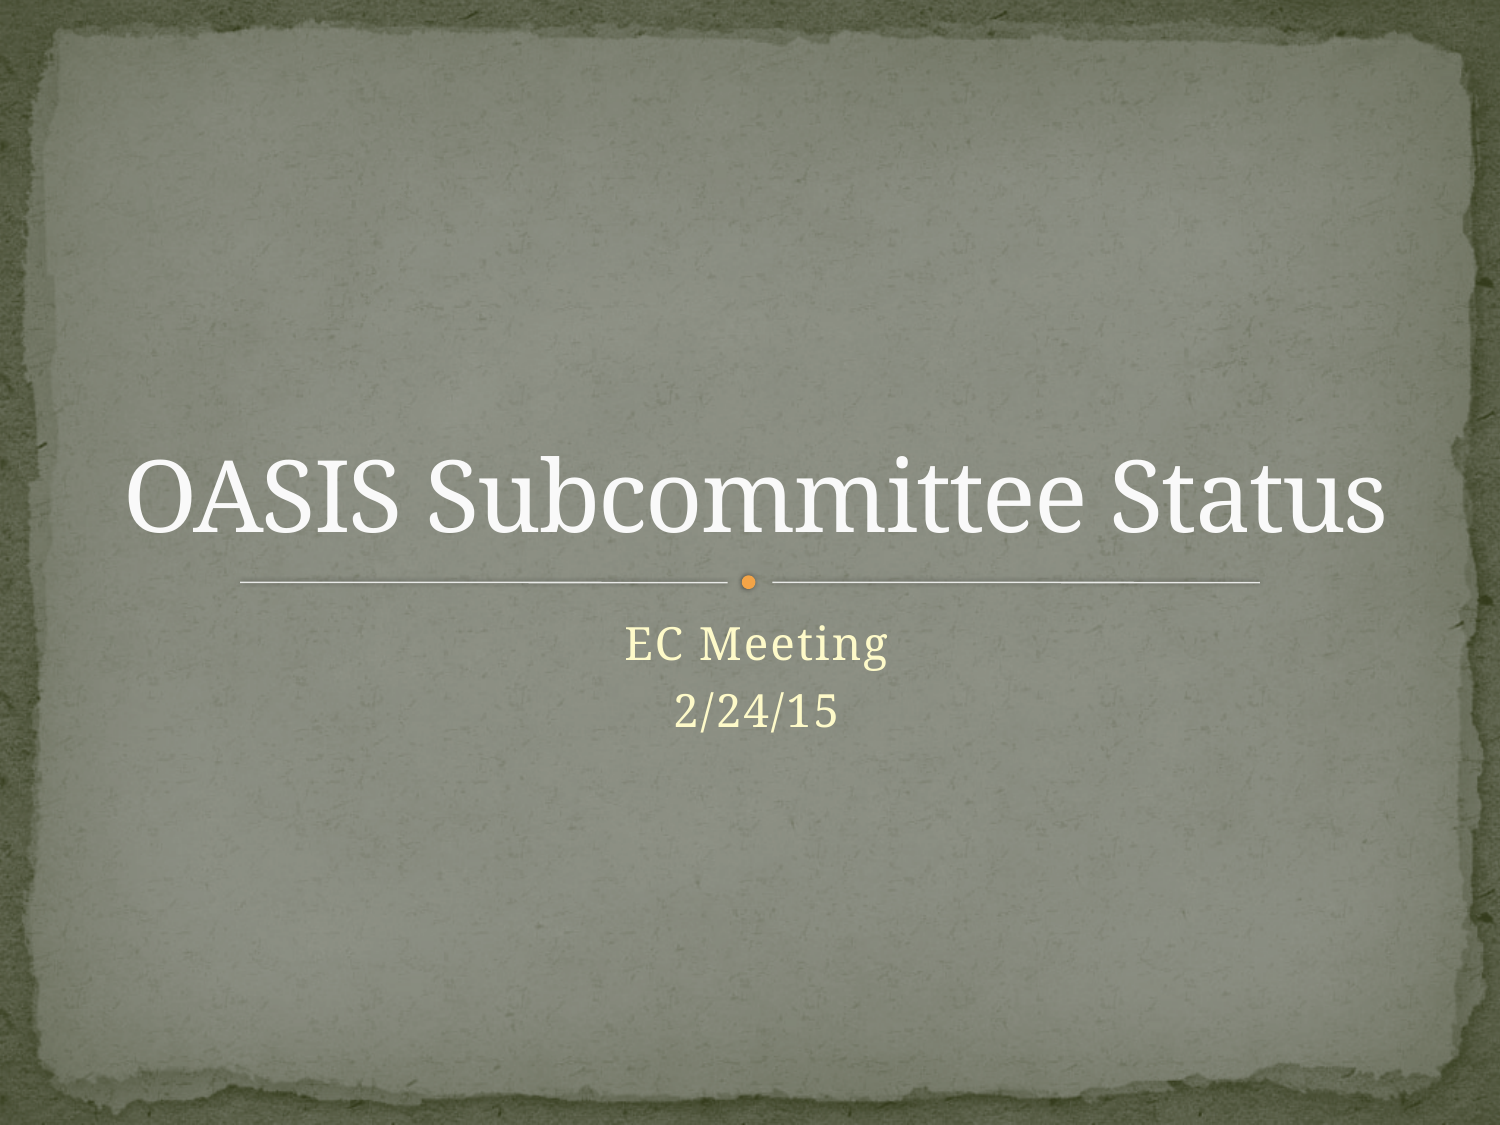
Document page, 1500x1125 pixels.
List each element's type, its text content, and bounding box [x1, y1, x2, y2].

title OASIS Subcommittee Status [74, 235, 1438, 561]
subtitle EC Meeting 2/24/15 [75, 606, 1438, 795]
